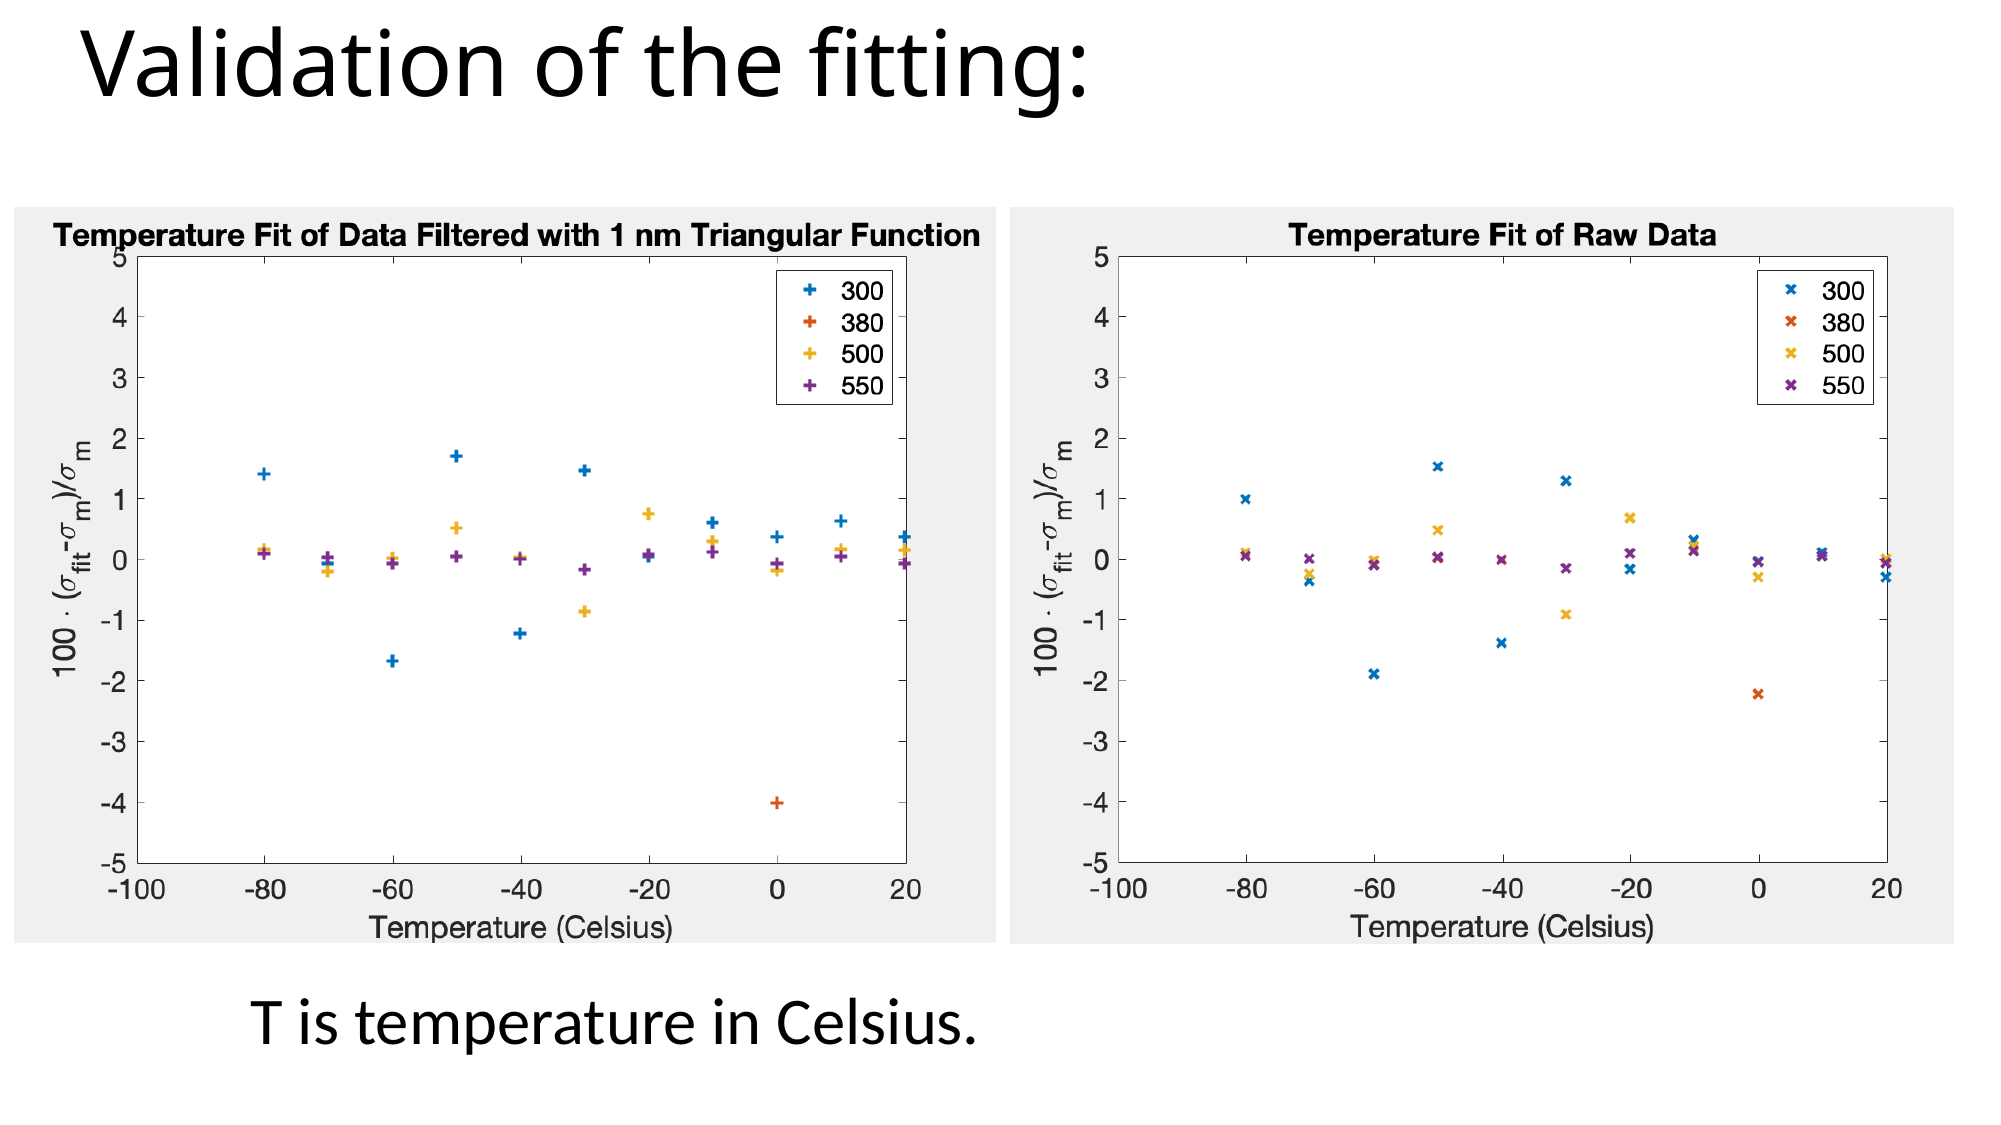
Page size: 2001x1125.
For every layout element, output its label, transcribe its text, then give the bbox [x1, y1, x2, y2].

text_box T is temperature in Celsius. [235, 970, 1011, 1065]
picture [1009, 207, 1954, 944]
picture [14, 207, 996, 943]
